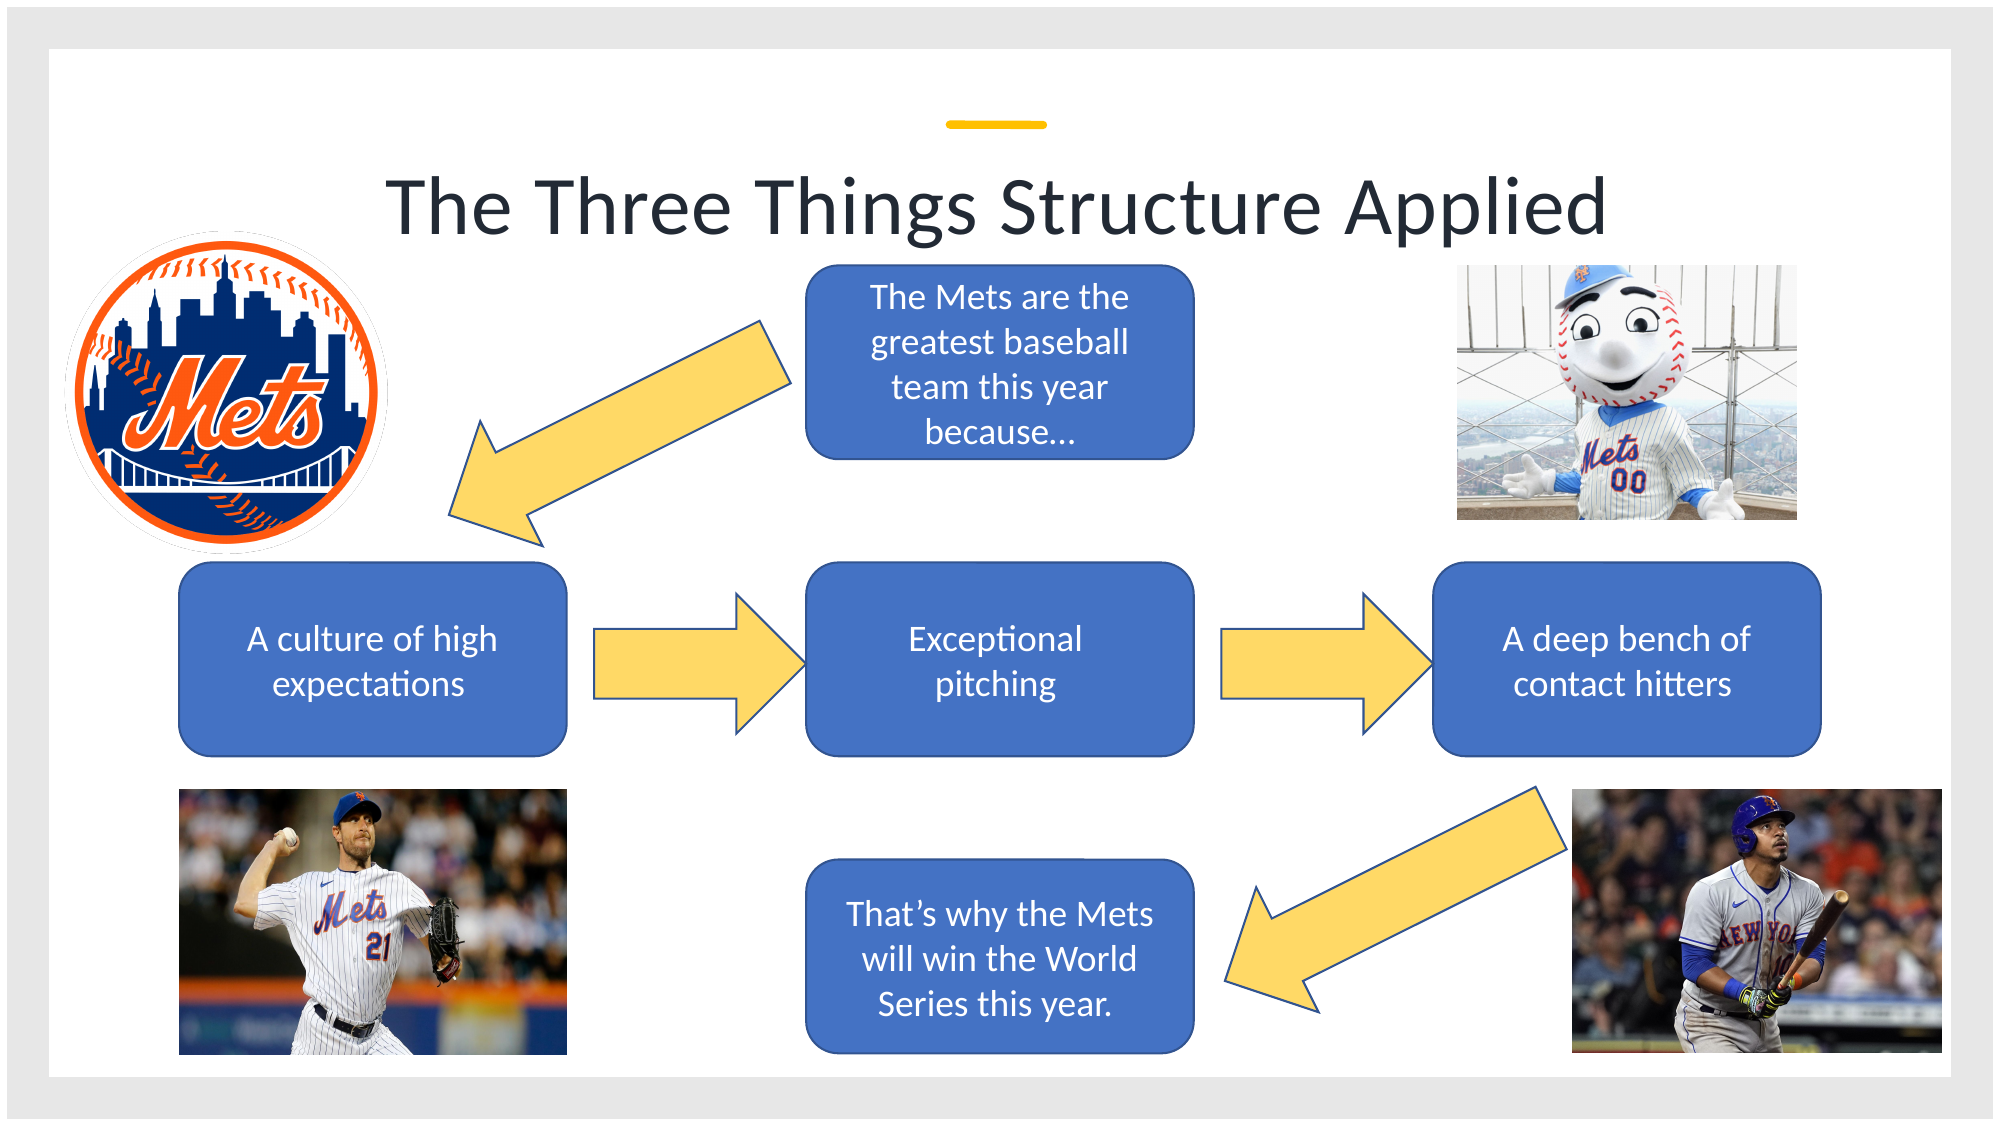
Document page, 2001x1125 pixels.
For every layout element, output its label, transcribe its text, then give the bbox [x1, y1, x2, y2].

text_box [593, 591, 808, 737]
text_box Exceptional pitching [805, 561, 1195, 758]
text_box A deep bench of contact hitters [1432, 561, 1822, 758]
picture [63, 229, 390, 556]
text_box [1223, 785, 1569, 1014]
picture [179, 789, 567, 1055]
text_box The Mets are the greatest baseball team this year because… [805, 264, 1195, 461]
text_box That’s why the Mets will win the World Series this year. [805, 858, 1195, 1055]
text_box [1220, 591, 1435, 737]
title The Three Things Structure Applied [140, 147, 1862, 266]
picture [1572, 789, 1942, 1053]
text_box [447, 319, 793, 548]
picture [1457, 265, 1797, 520]
text_box A culture of high expectations [178, 561, 568, 758]
